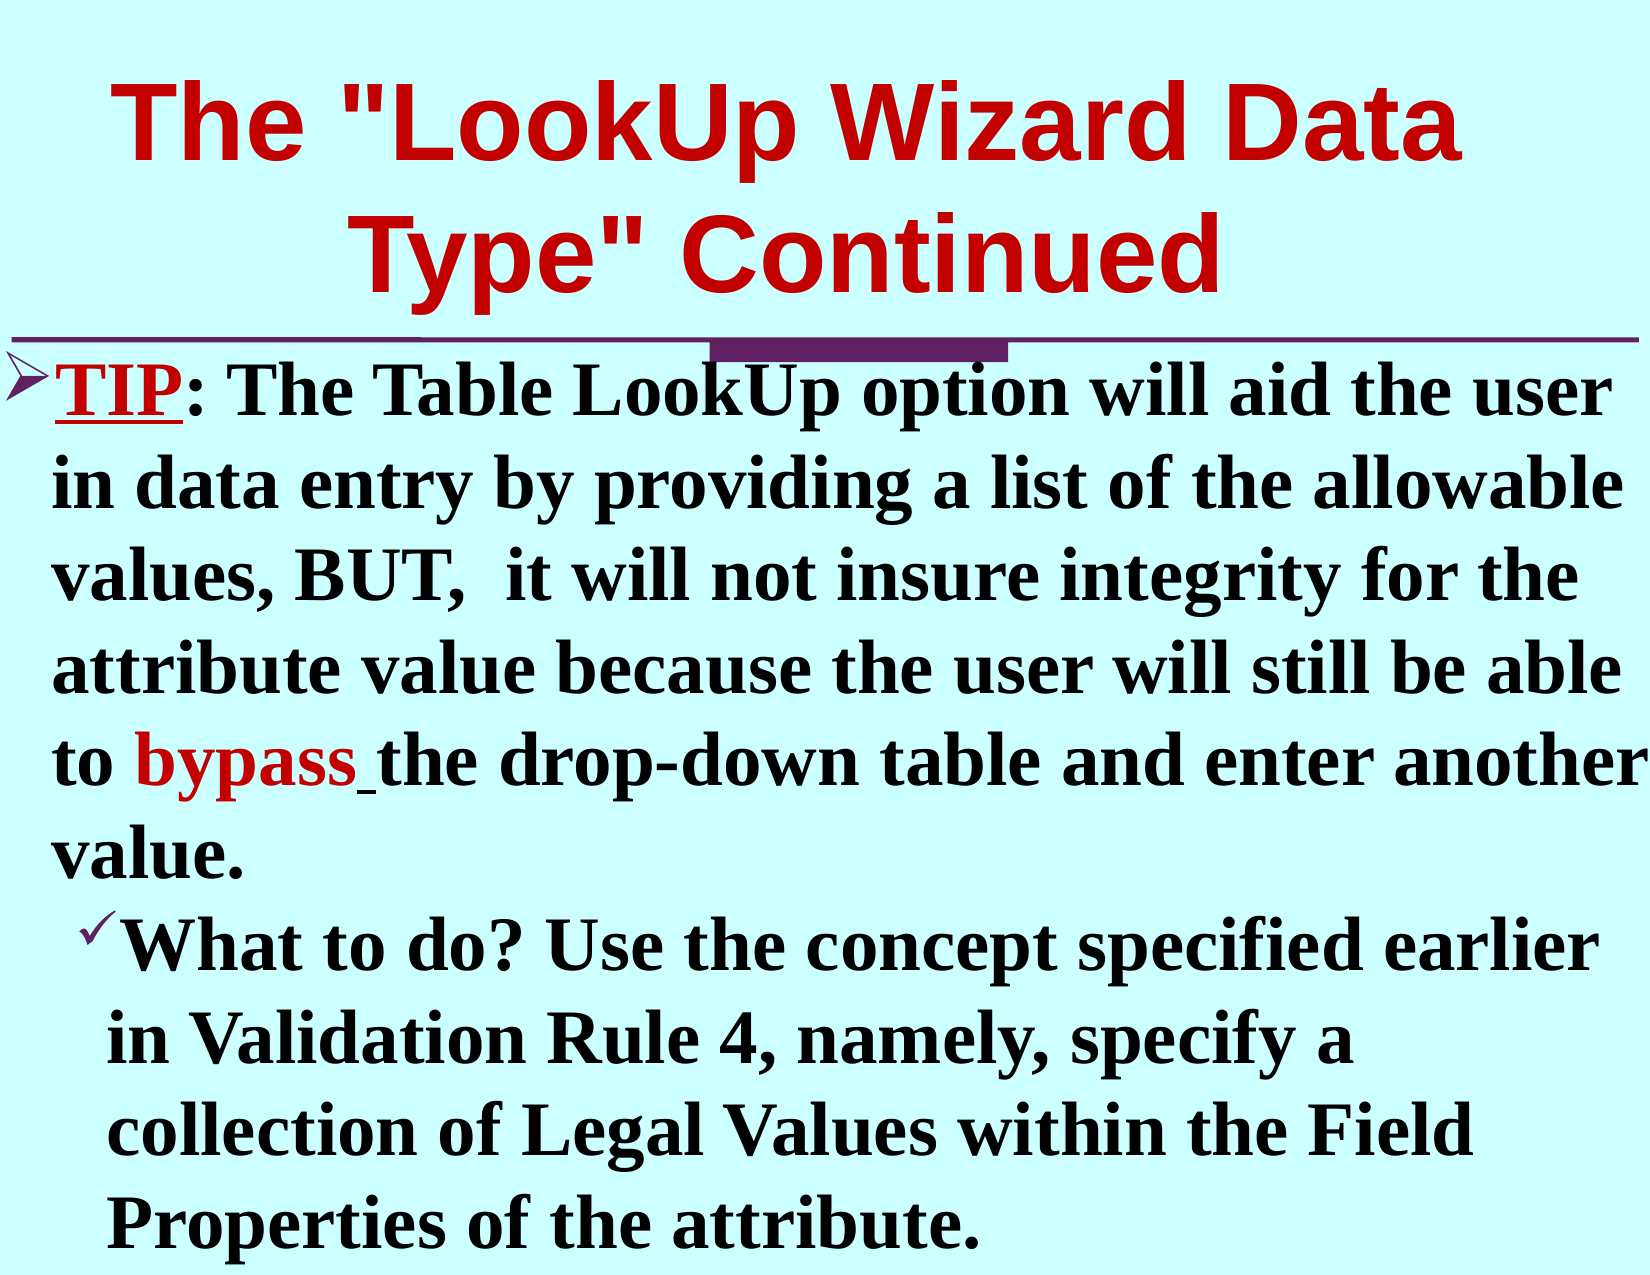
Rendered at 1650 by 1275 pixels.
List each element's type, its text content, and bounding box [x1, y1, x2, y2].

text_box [11, 339, 1639, 363]
text_box TIP: The Table LookUp option will aid the user in data entry by providing a list of the allowable values, BUT, it will not insure integrity for the attribute value because the user will still be able to bypass the drop-down table and enter another value. What to do? Use the concept specified earlier in Validation Rule 4, namely, specify a collection of Legal Values within the Field Properties of the attribute. [0, 338, 1650, 1275]
list The "LookUp Wizard Data Type" Continued [0, 0, 1575, 338]
